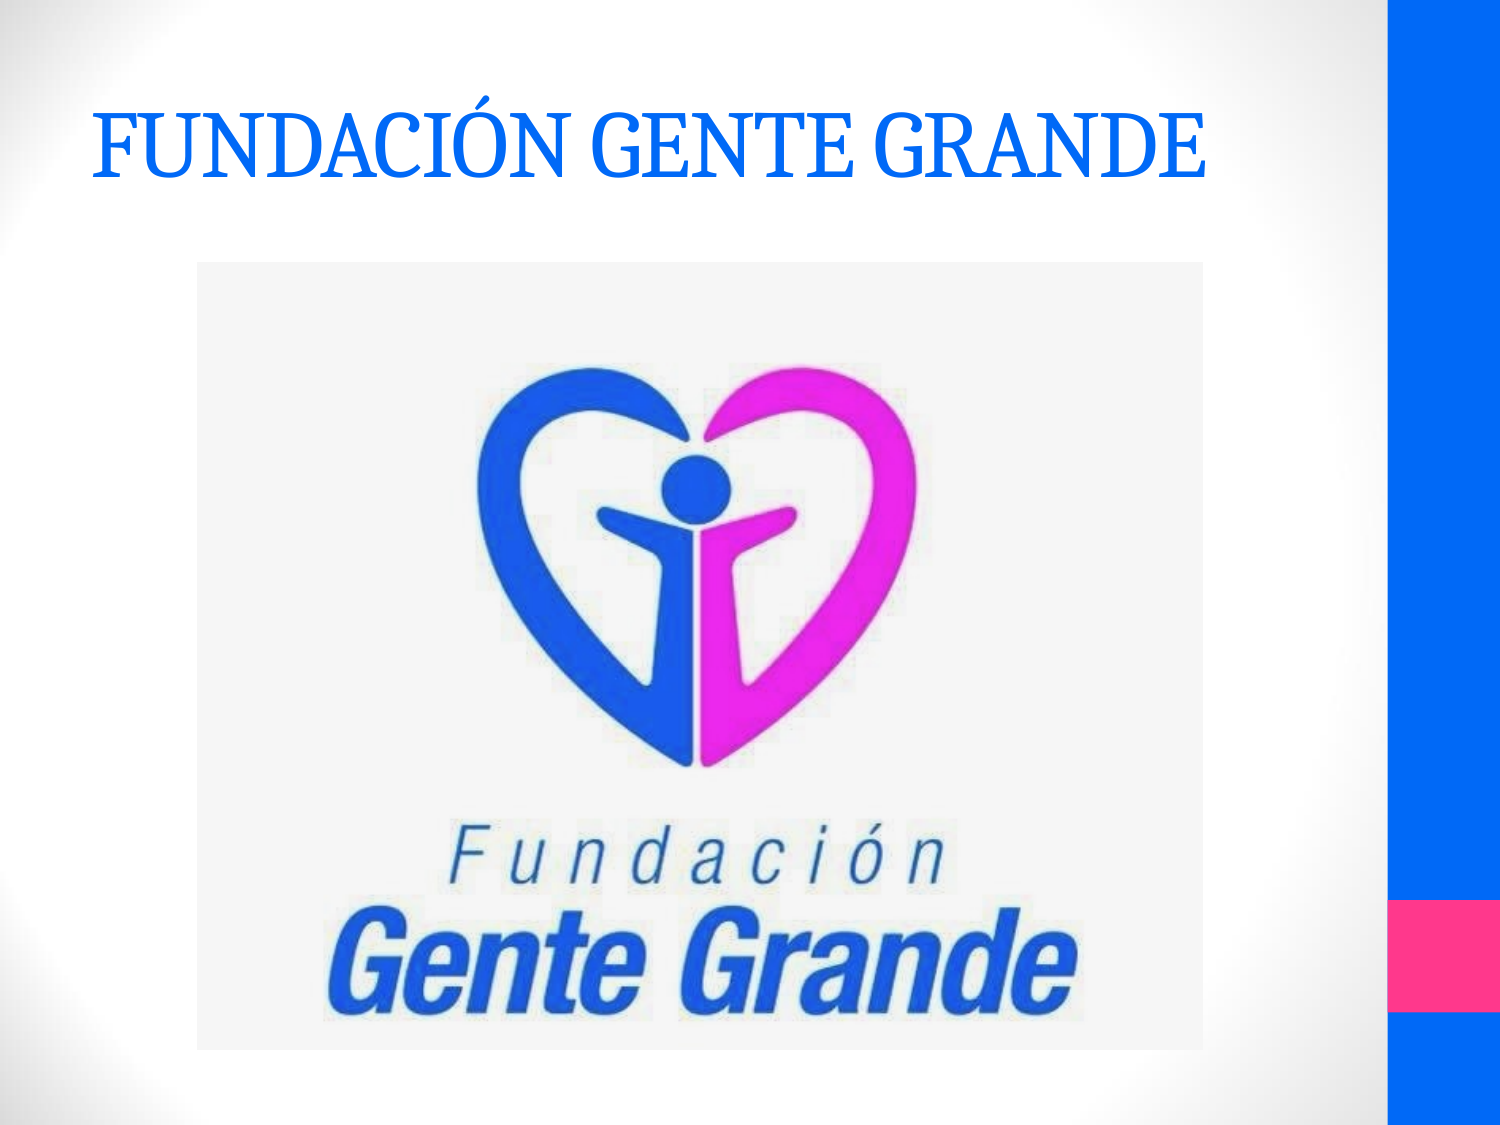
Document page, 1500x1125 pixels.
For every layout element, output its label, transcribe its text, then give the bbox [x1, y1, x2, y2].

title FUNDACIÓN GENTE GRANDE [75, 45, 1325, 233]
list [197, 261, 1203, 1051]
picture [0, 0, 1387, 1125]
